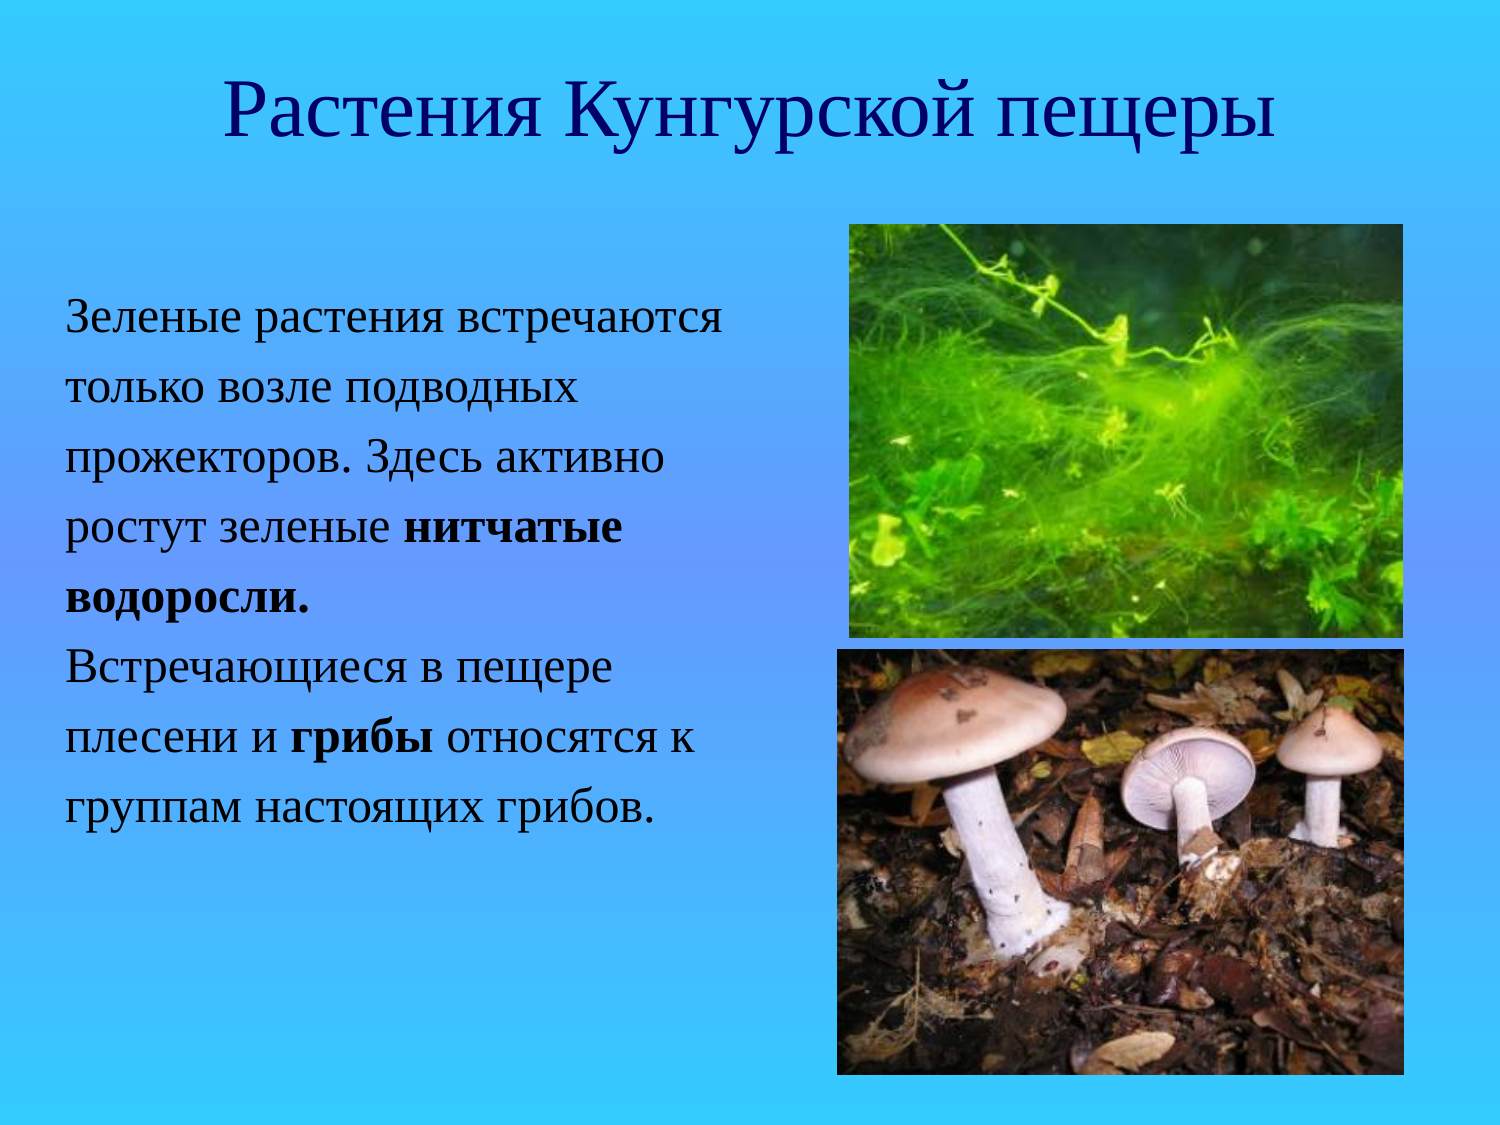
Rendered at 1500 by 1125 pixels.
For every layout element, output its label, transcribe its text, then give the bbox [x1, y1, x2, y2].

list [837, 649, 1405, 1075]
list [849, 224, 1404, 639]
title Растения Кунгурской пещеры [74, 44, 1426, 163]
list Зеленые растения встречаются только возле подводных прожекторов. Здесь активно ростут зеленые нитчатые водоросли. Встречающиеся в пещере плесени и грибы относятся к группам настоящих грибов. [49, 274, 788, 851]
